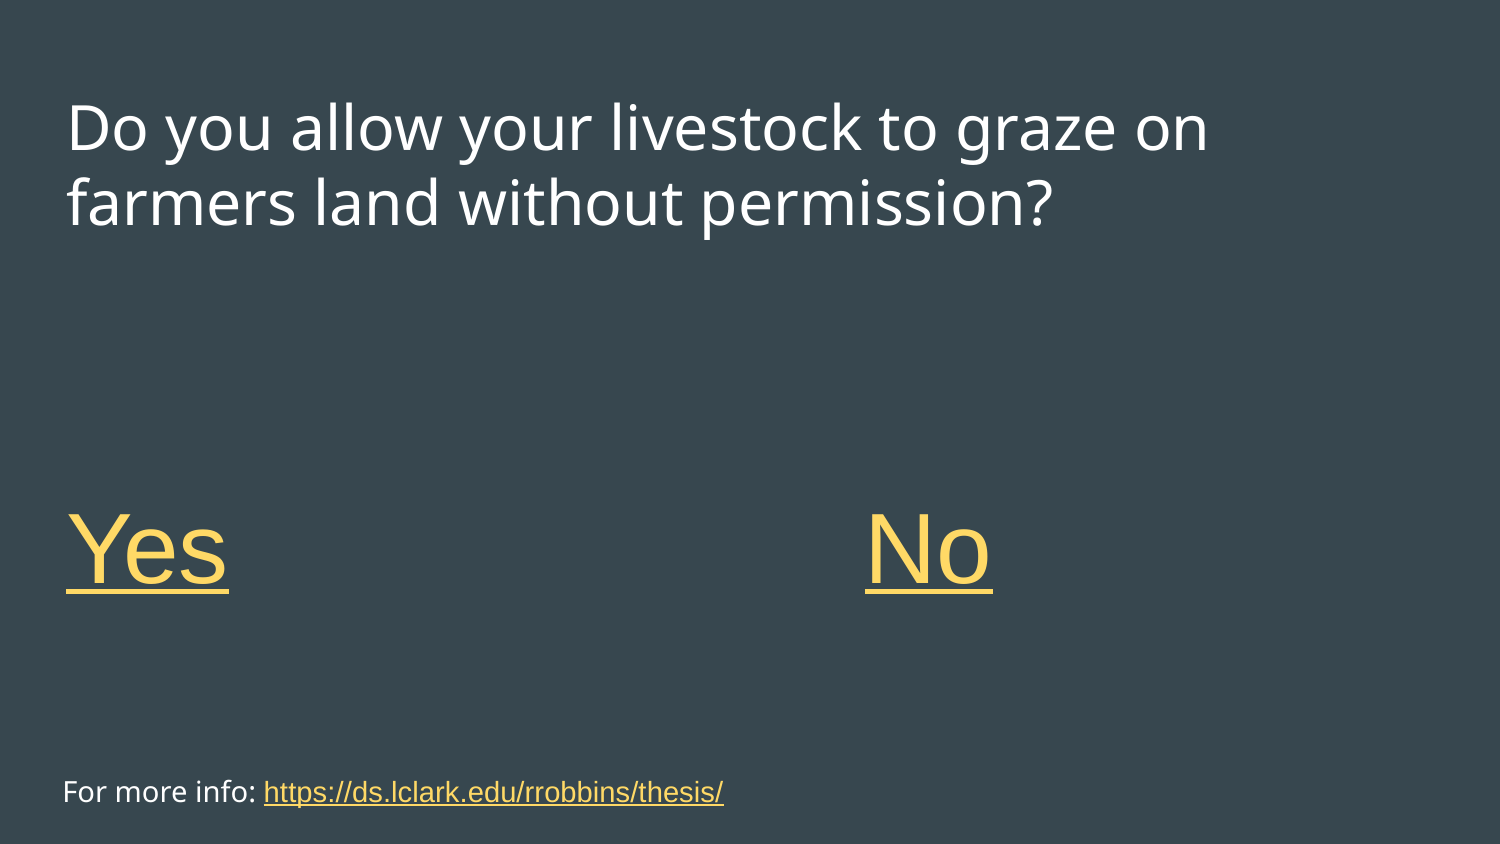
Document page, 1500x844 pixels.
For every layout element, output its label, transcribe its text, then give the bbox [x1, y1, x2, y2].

title Do you allow your livestock to graze on farmers land without permission? [51, 72, 1449, 167]
list No [849, 262, 1401, 824]
list Yes [51, 262, 603, 824]
